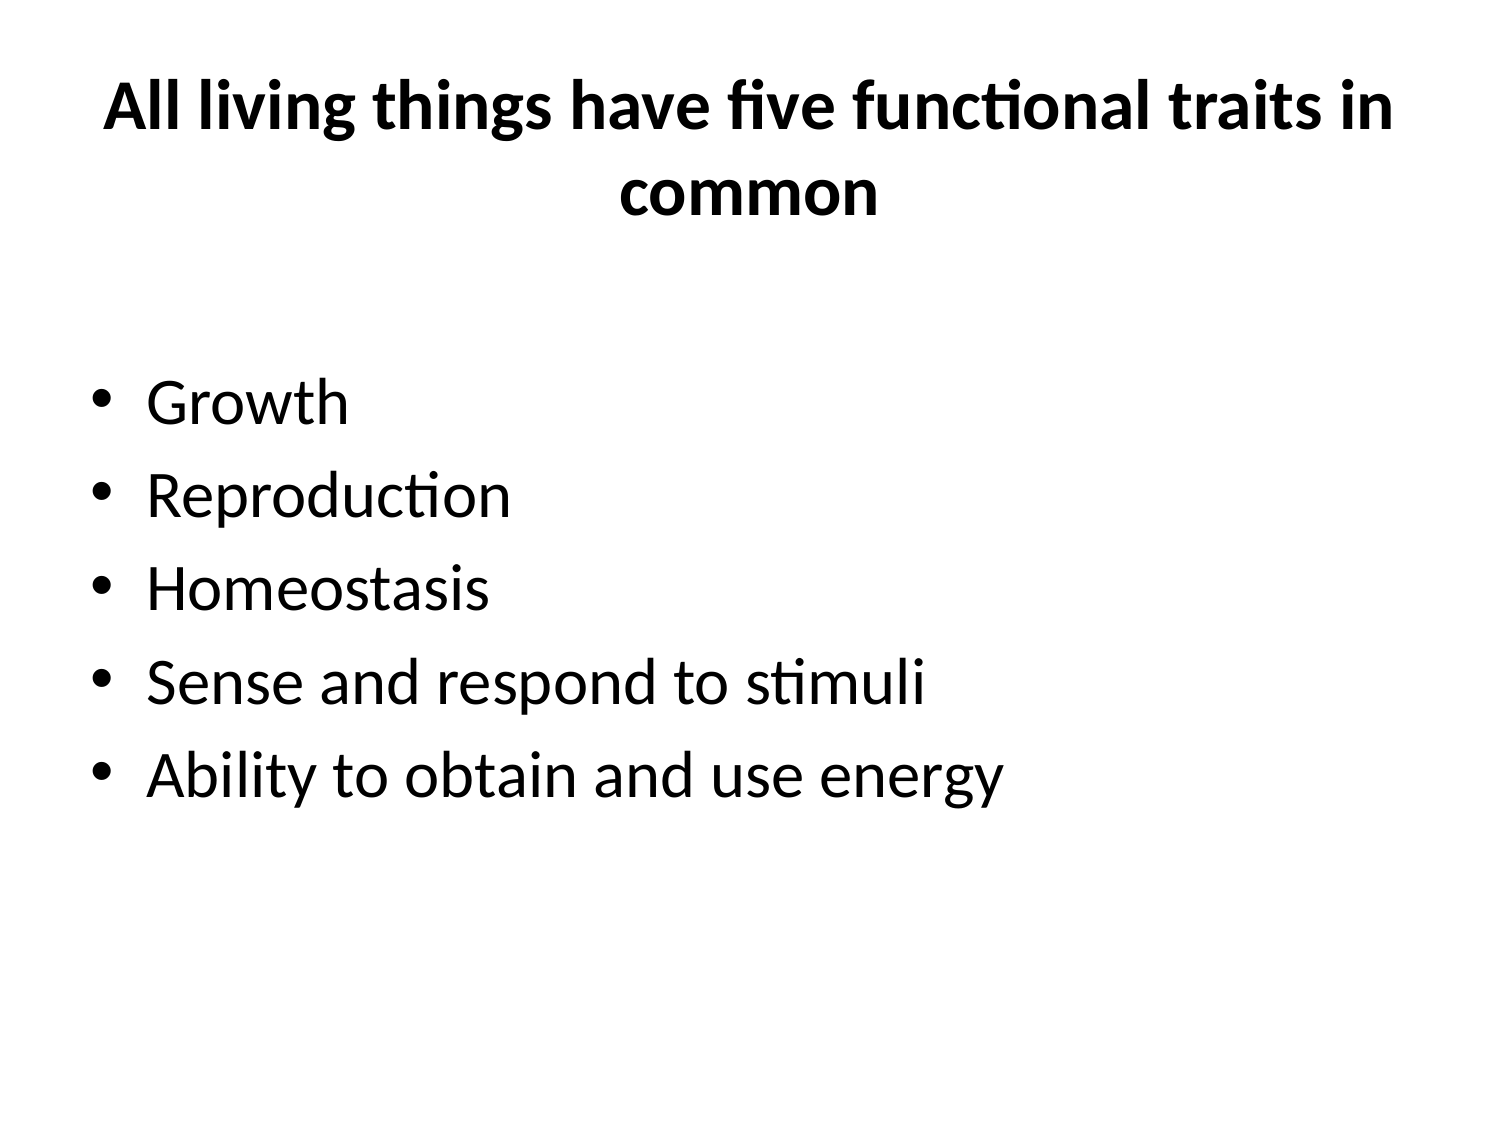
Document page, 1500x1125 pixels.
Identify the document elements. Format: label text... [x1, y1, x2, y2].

list Growth Reproduction Homeostasis Sense and respond to stimuli Ability to obtain and use energy [75, 350, 1425, 1000]
title All living things have five functional traits in common [75, 50, 1425, 238]
